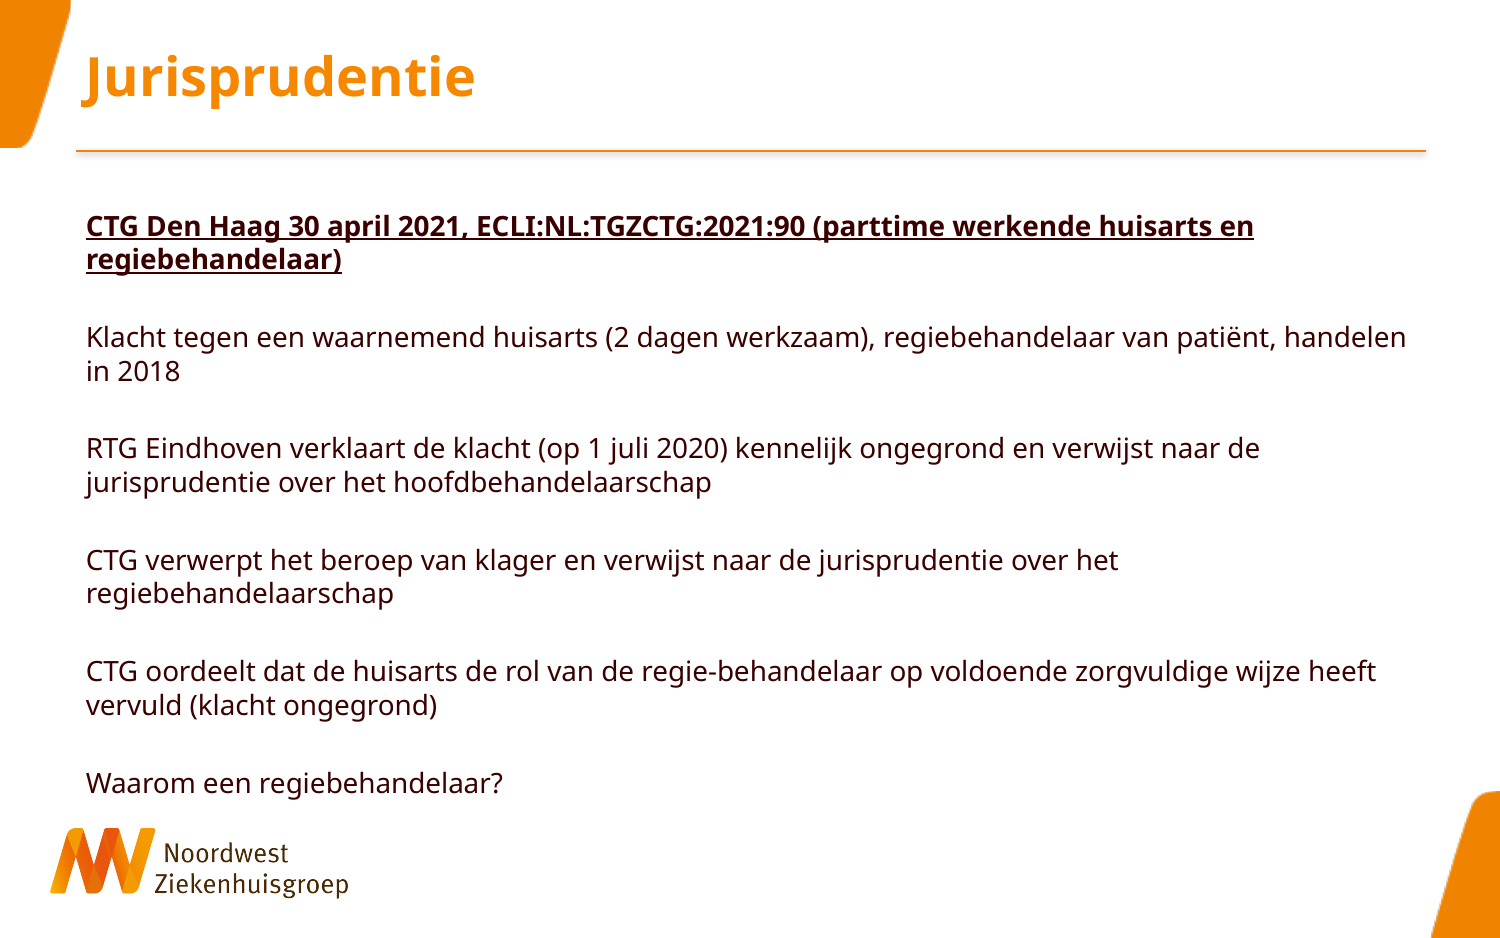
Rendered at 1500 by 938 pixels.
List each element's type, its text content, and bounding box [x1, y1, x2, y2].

list CTG Den Haag 30 april 2021, ECLI:NL:TGZCTG:2021:90 (parttime werkende huisarts en regiebehandelaar) Klacht tegen een waarnemend huisarts (2 dagen werkzaam), regiebehandelaar van patiënt, handelen in 2018 RTG Eindhoven verklaart de klacht (op 1 juli 2020) kennelijk ongegrond en verwijst naar de jurisprudentie over het hoofdbehandelaarschap CTG verwerpt het beroep van klager en verwijst naar de jurisprudentie over het regiebehandelaarschap CTG oordeelt dat de huisarts de rol van de regie-behandelaar op voldoende zorgvuldige wijze heeft vervuld (klacht ongegrond) Waarom een regiebehandelaar? [70, 200, 1426, 812]
title Jurisprudentie [70, 0, 1425, 148]
picture [50, 828, 348, 899]
